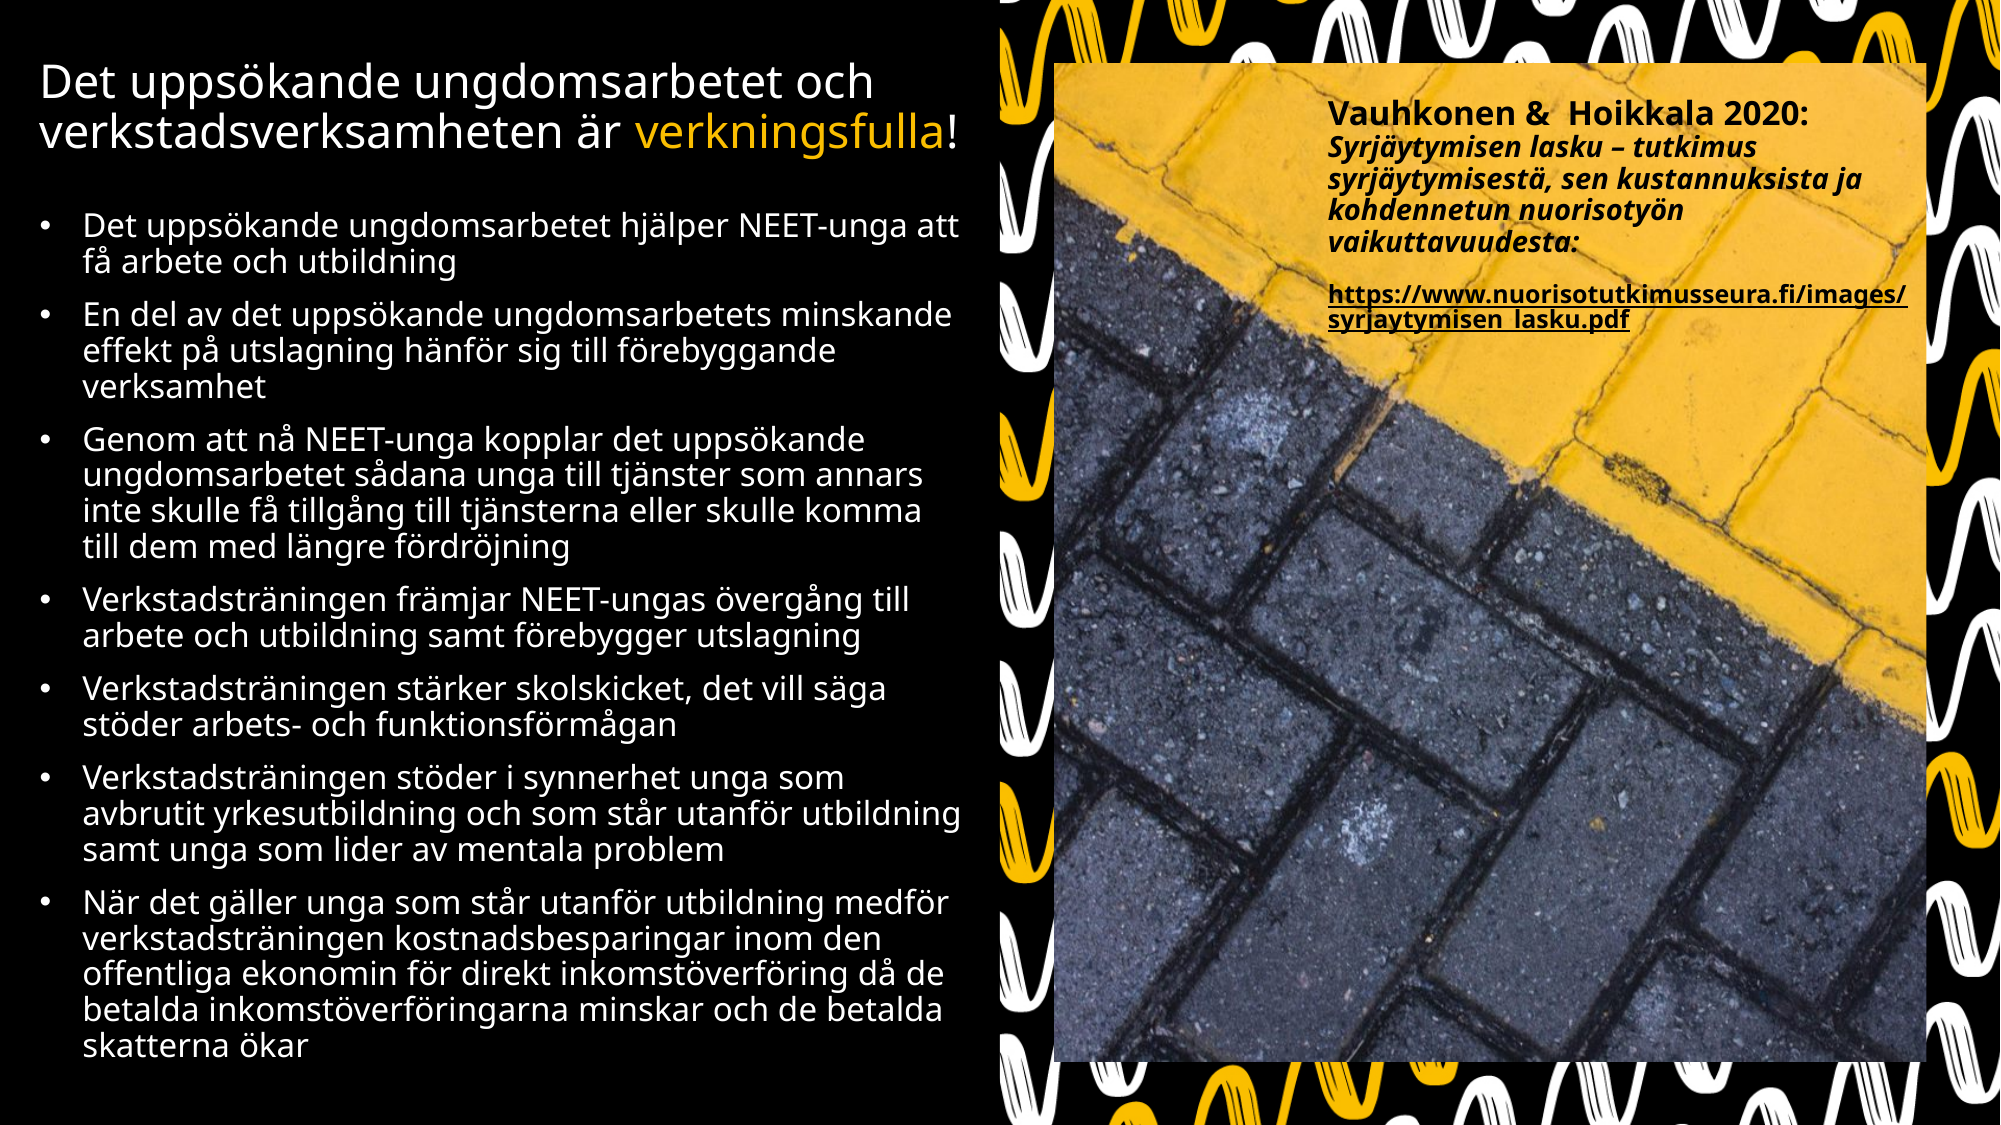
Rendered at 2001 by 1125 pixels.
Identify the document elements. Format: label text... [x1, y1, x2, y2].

title Det uppsökande ungdomsarbetet och verkstadsverksamheten är verkningsfulla! [24, 15, 981, 201]
picture [999, 0, 2000, 1125]
text_box Det uppsökande ungdomsarbetet hjälper NEET-unga att få arbete och utbildning En del av det uppsökande ungdomsarbetets minskande effekt på utslagning hänför sig till förebyggande verksamhet Genom att nå NEET-unga kopplar det uppsökande ungdomsarbetet sådana unga till tjänster som annars inte skulle få tillgång till tjänsterna eller skulle komma till dem med längre fördröjning Verkstadsträningen främjar NEET-ungas övergång till arbete och utbildning samt förebygger utslagning Verkstadsträningen stärker skolskicket, det vill säga stöder arbets- och funktionsförmågan Verkstadsträningen stöder i synnerhet unga som avbrutit yrkesutbildning och som står utanför utbildning samt unga som lider av mentala problem När det gäller unga som står utanför utbildning medför verkstadsträningen kostnadsbesparingar inom den offentliga ekonomin för direkt inkomstöverföring då de betalda inkomstöverföringarna minskar och de betalda skatterna ökar [24, 201, 981, 1078]
